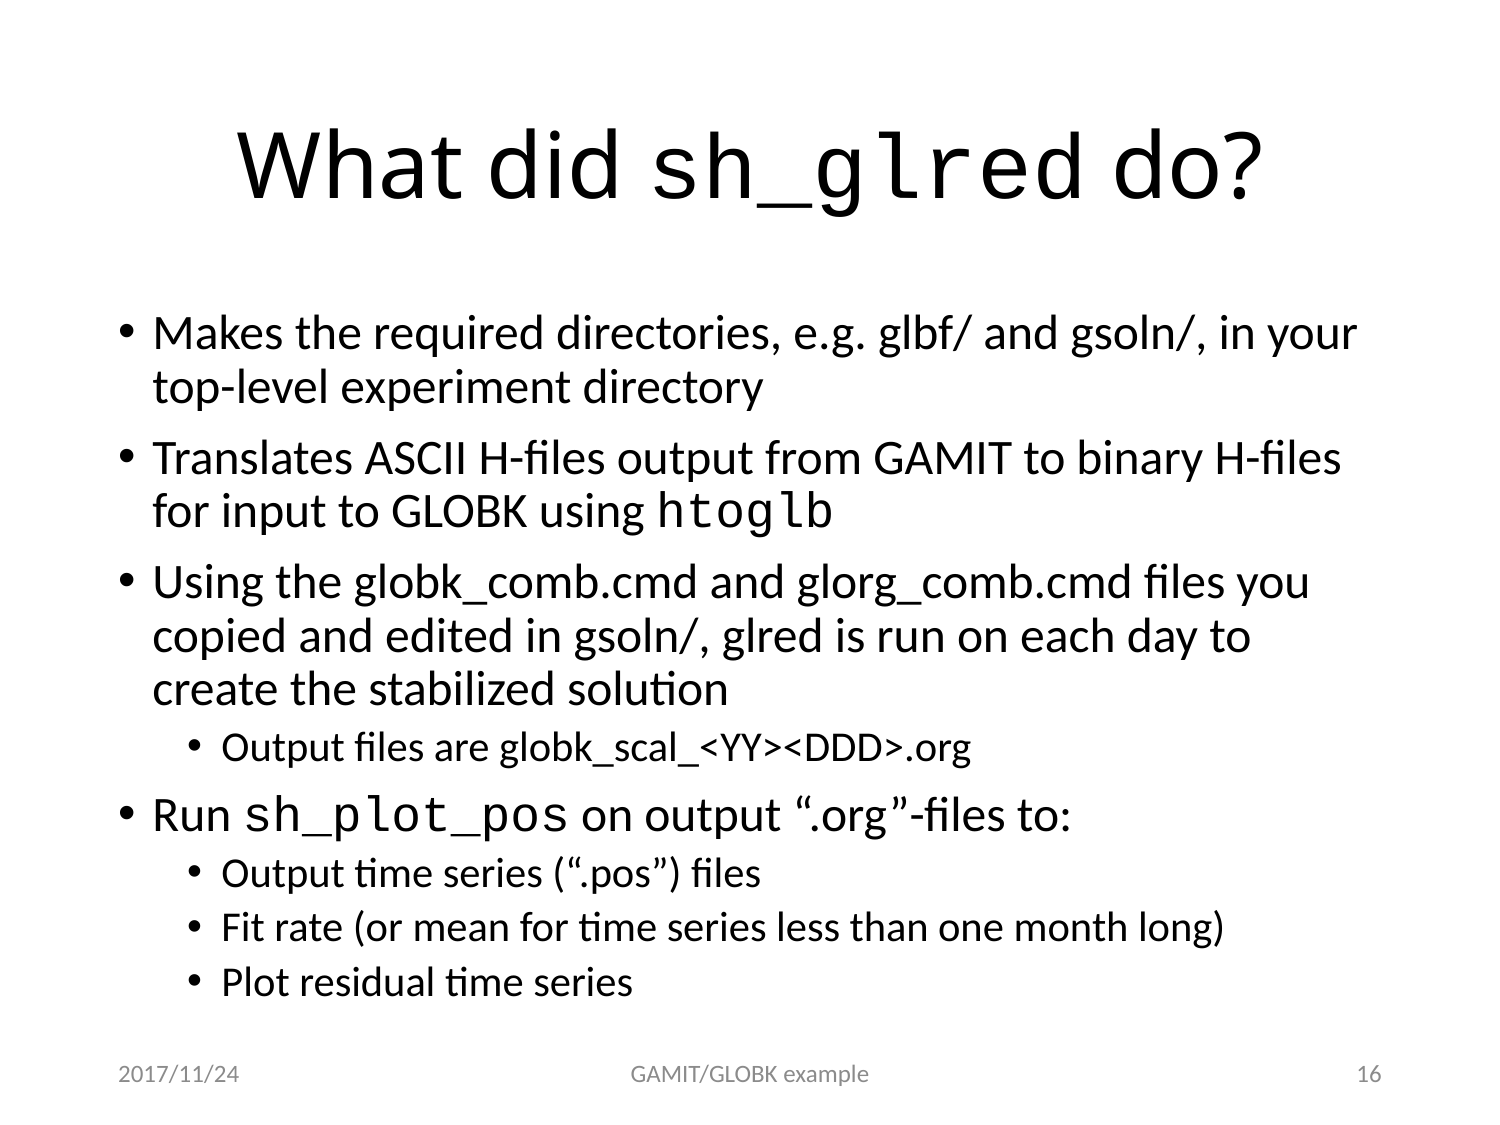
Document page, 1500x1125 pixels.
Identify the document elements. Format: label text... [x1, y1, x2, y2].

footer GAMIT/GLOBK example [496, 1042, 1004, 1103]
slide_number 15 [1059, 1042, 1397, 1103]
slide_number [103, 1042, 441, 1103]
list Makes the required directories, e.g. glbf/ and gsoln/, in your top-level experiment directory Translates ASCII H-files output from GAMIT to binary H-files for input to GLOBK using htoglb Using the globk_comb.cmd and glorg_comb.cmd files you copied and edited in gsoln/, glred is run on each day to create the stabilized solution Output files are globk_scal_<YY><DDD>.org Run sh_plot_pos on output “.org”-files to: Output time series (“.pos”) files Fit rate (or mean for time series less than one month long) Plot residual time series [103, 299, 1397, 1014]
title What did sh_glred do? [103, 59, 1397, 278]
